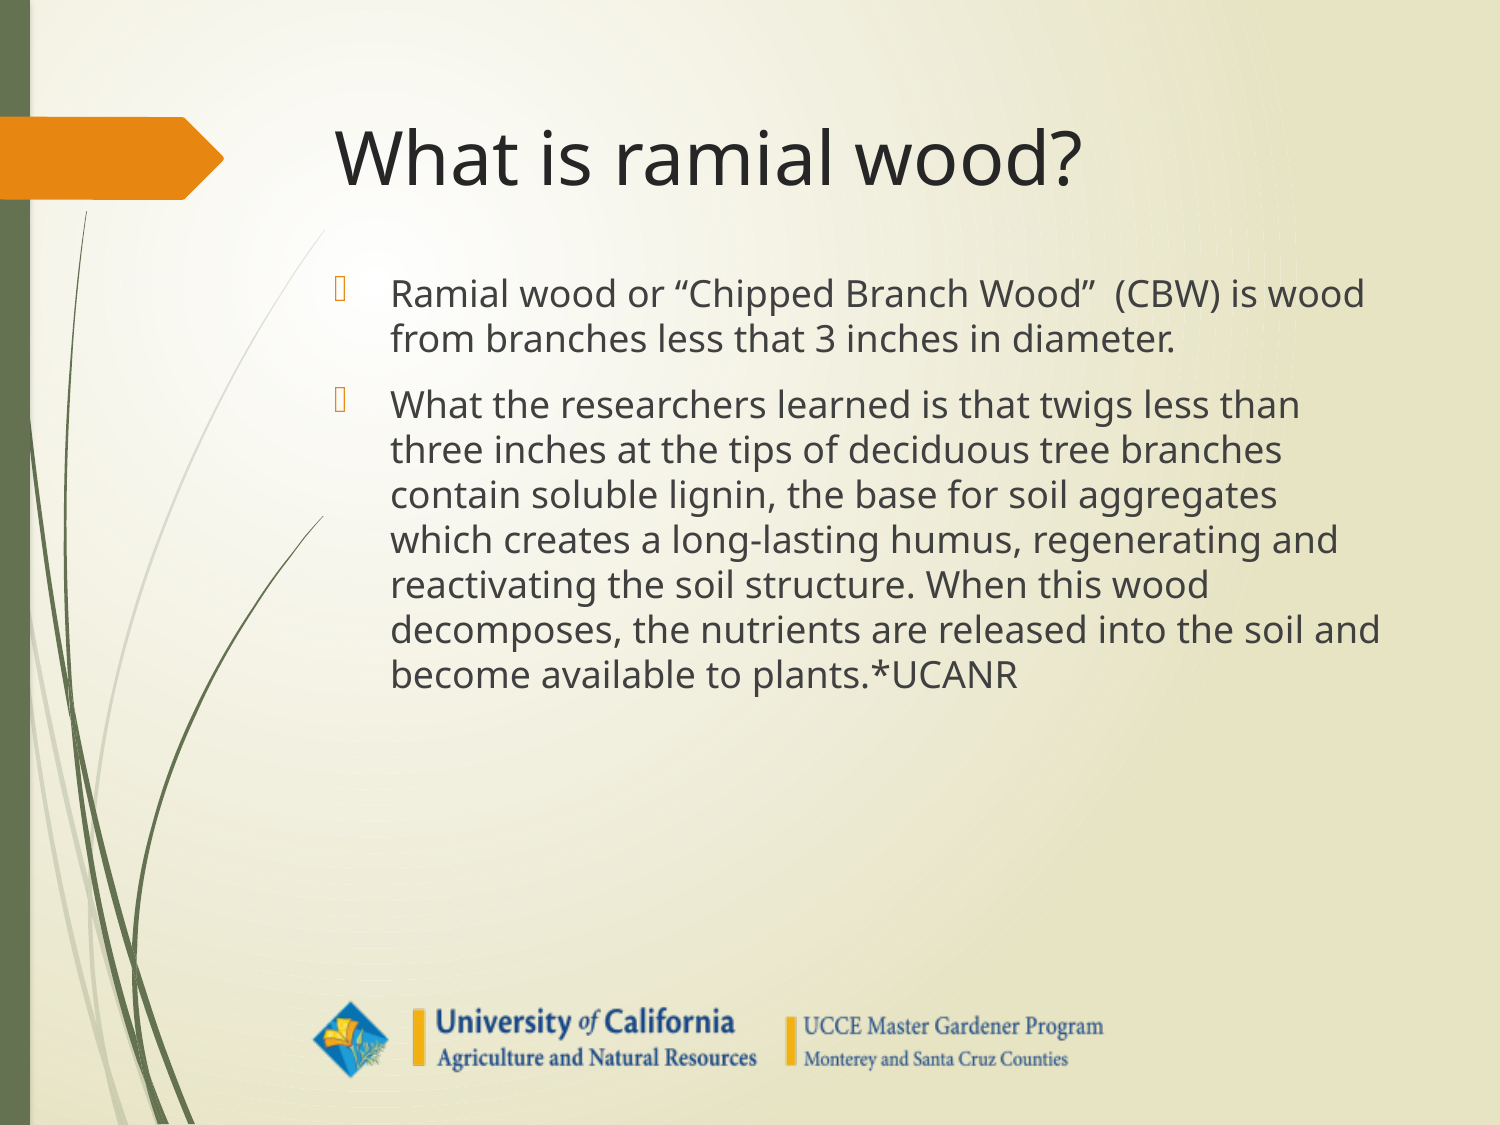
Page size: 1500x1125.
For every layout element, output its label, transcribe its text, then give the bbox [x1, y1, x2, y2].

title What is ramial wood? [319, 102, 1400, 262]
picture [290, 968, 1170, 1104]
list Ramial wood or “Chipped Branch Wood” (CBW) is wood from branches less that 3 inches in diameter. What the researchers learned is that twigs less than three inches at the tips of deciduous tree branches contain soluble lignin, the base for soil aggregates which creates a long-lasting humus, regenerating and reactivating the soil structure. When this wood decomposes, the nutrients are released into the soil and become available to plants.*UCANR [318, 262, 1400, 882]
